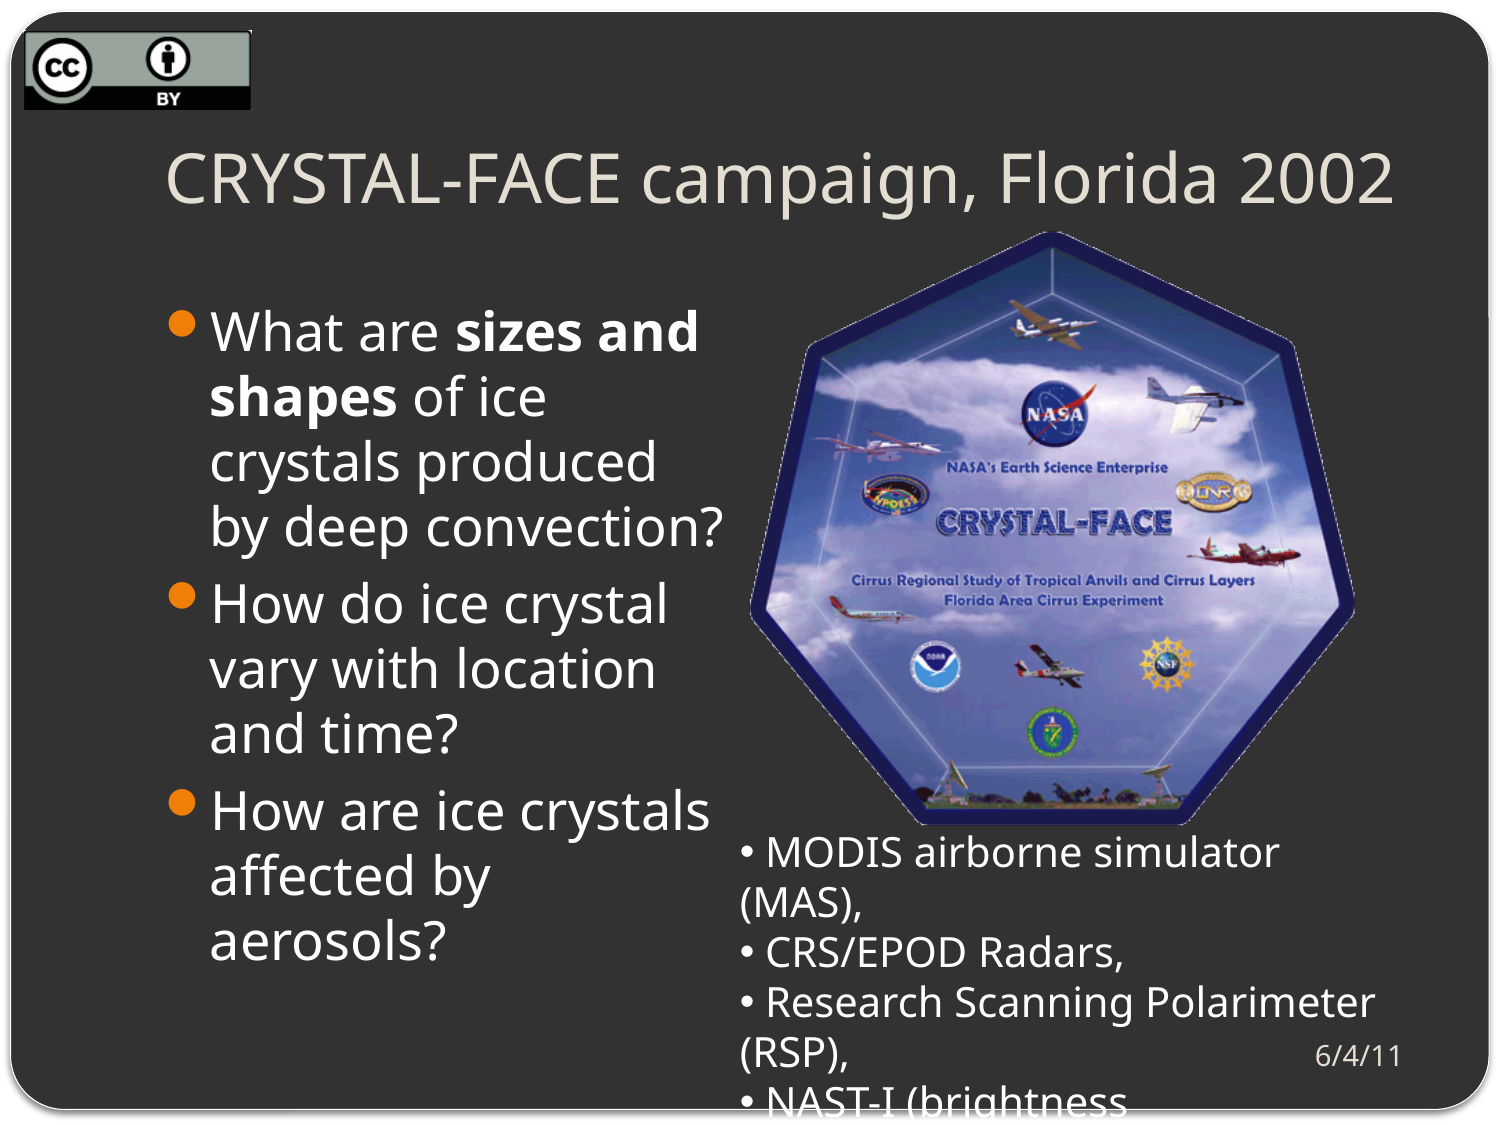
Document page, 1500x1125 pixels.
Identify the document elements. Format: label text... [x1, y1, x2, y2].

picture [747, 226, 1363, 834]
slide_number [1012, 1015, 1419, 1094]
text_box MODIS airborne simulator (MAS), CRS/EPOD Radars, Research Scanning Polarimeter (RSP), NAST-I (brightness temperature) [725, 818, 1396, 1125]
list What are sizes and shapes of ice crystals produced by deep convection? How do ice crystal vary with location and time? How are ice crystals affected by aerosols? [150, 290, 741, 1040]
title CRYSTAL-FACE campaign, Florida 2002 [150, 45, 1425, 233]
picture [23, 30, 252, 110]
